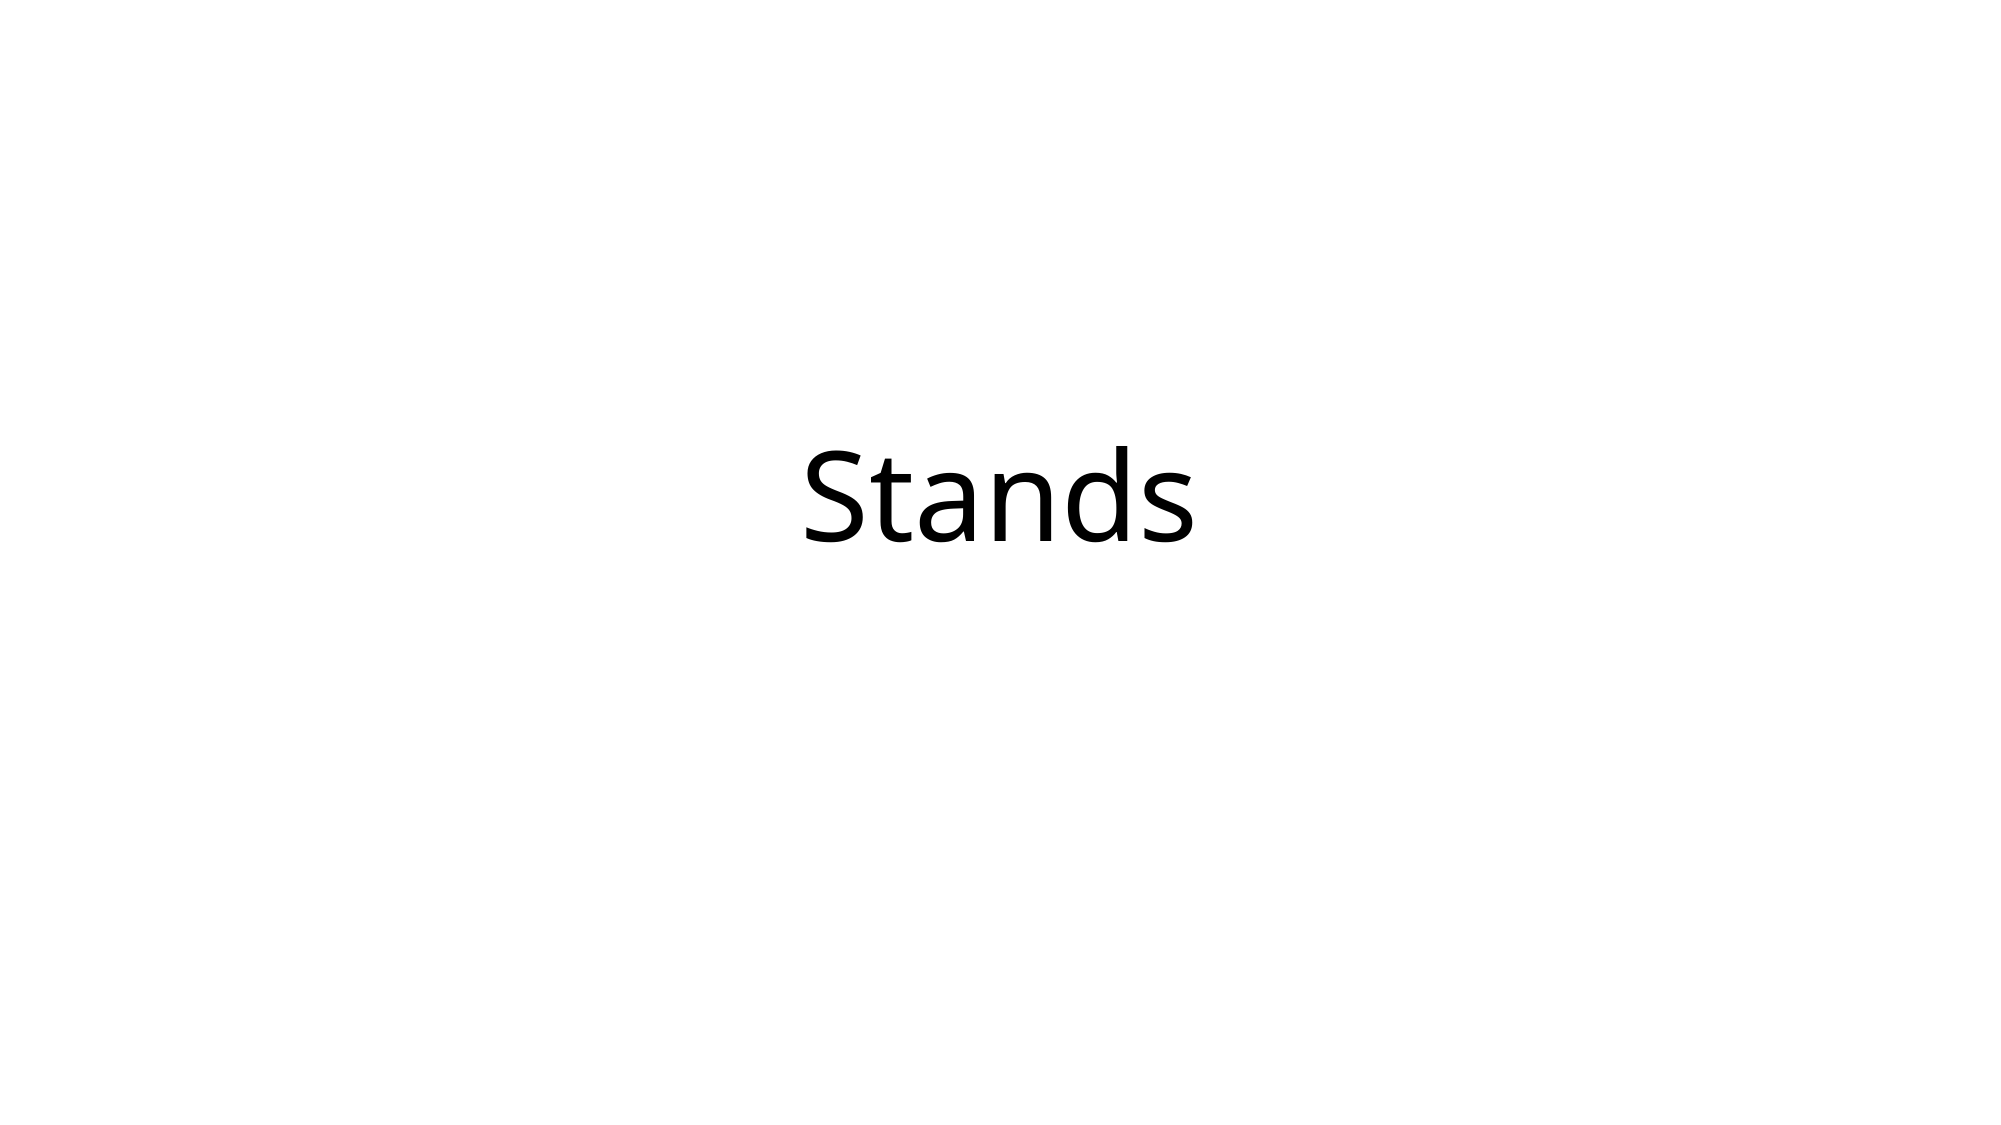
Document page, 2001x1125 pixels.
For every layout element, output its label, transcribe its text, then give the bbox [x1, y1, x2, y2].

title Stands [249, 184, 1750, 576]
